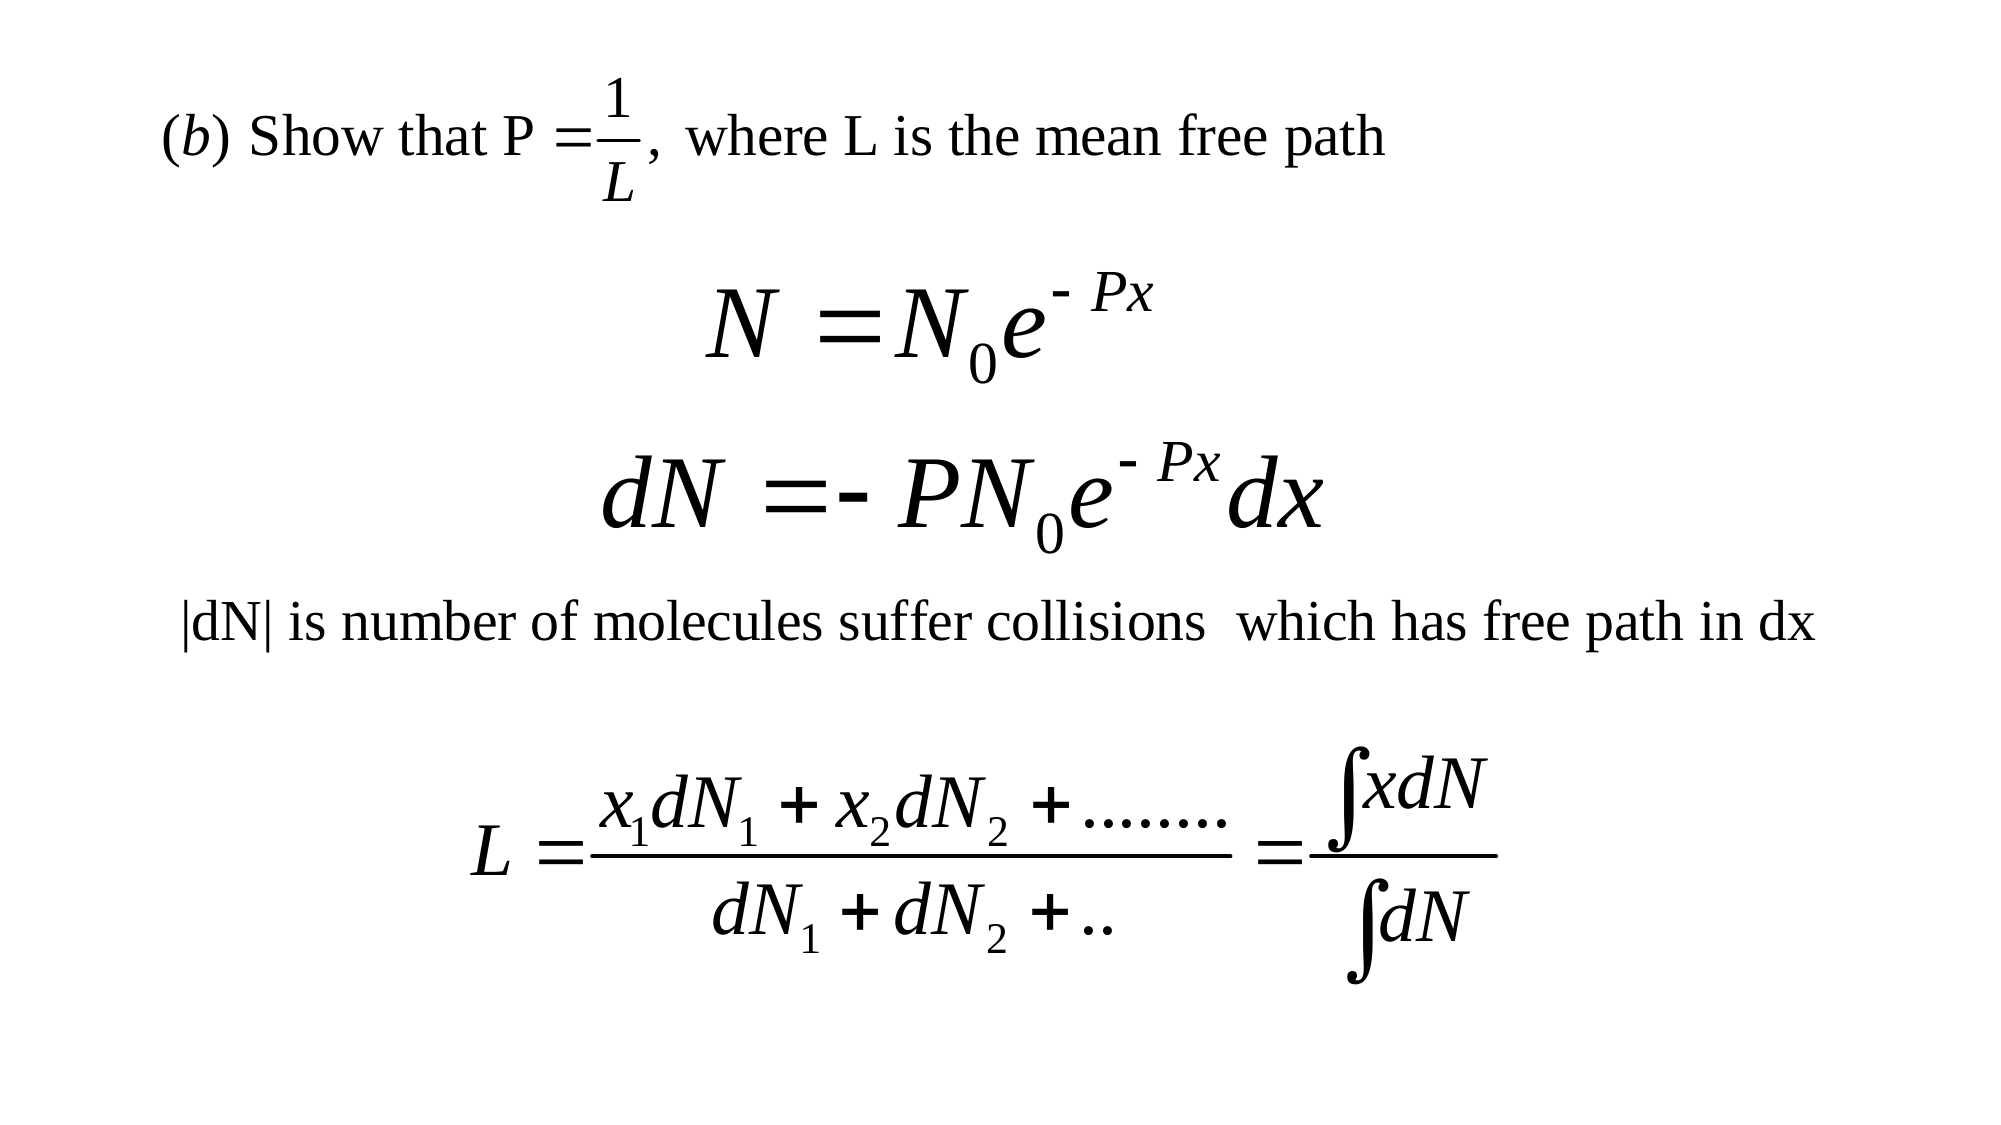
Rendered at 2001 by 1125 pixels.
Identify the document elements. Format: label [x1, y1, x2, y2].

text_box [584, 415, 1343, 579]
text_box [685, 245, 1177, 409]
text_box [457, 717, 1512, 996]
text_box [153, 60, 1401, 215]
text_box [175, 587, 1827, 665]
